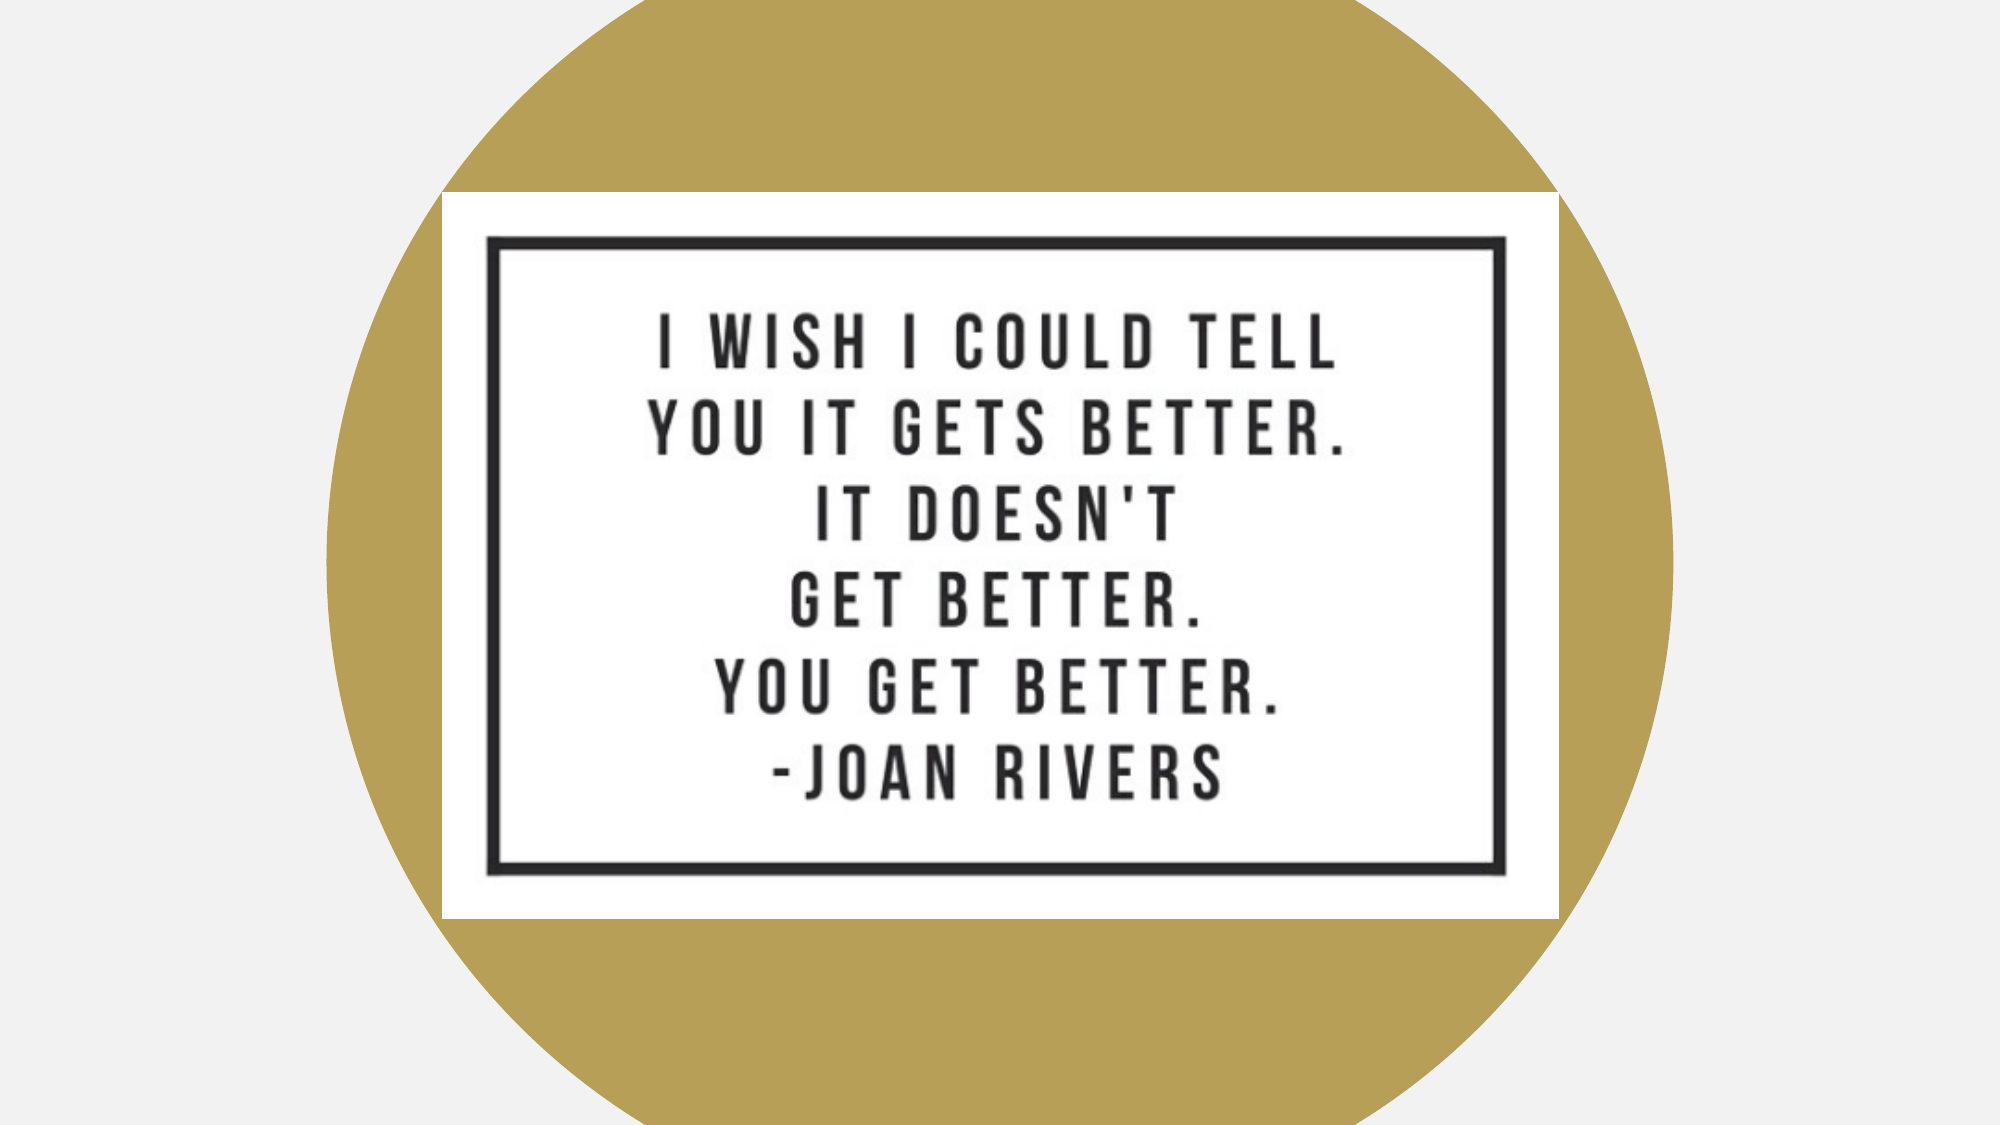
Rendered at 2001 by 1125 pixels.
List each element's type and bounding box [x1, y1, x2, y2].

text_box [326, 0, 1674, 1125]
picture [442, 192, 1559, 919]
